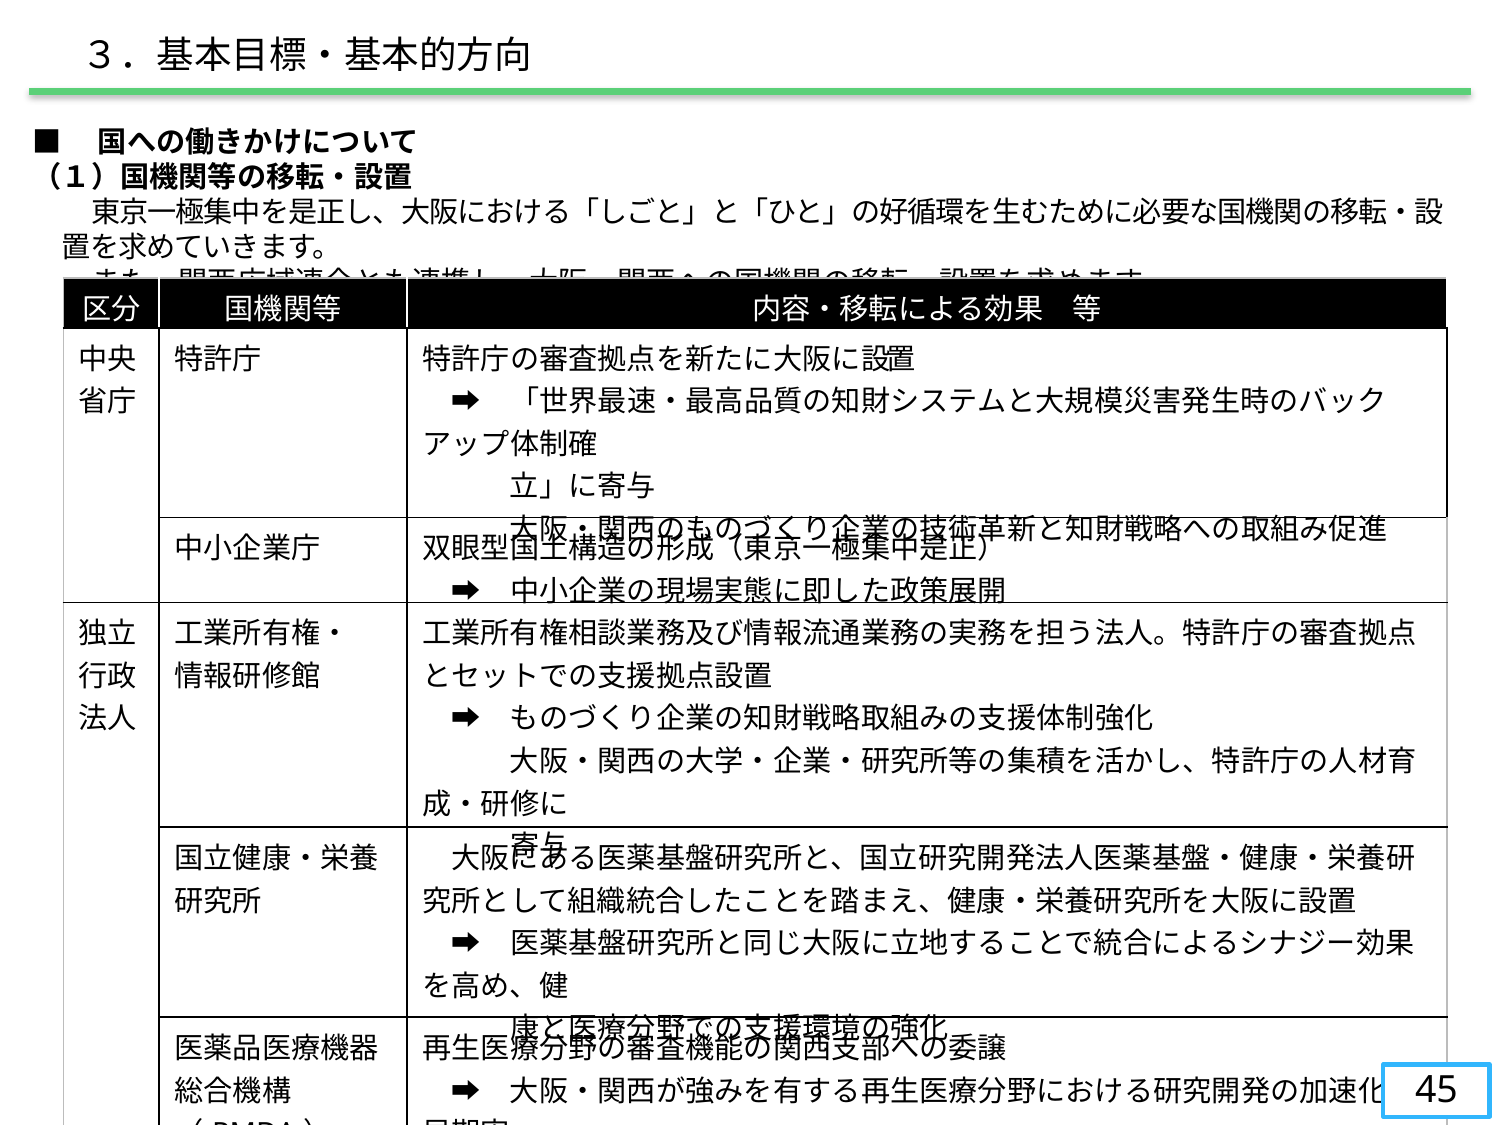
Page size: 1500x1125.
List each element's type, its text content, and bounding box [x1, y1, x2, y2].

table_cell 国立健康・栄養研究所 [160, 828, 406, 1016]
text_box ■ 国への働きかけについて （１）国機関等の移転・設置 東京一極集中を是正し、大阪における「しごと」と「ひと」の好循環を生むために必要な国機関の移転・設置を求めていきます。 また、関西広域連合とも連携し、大阪・関西への国機関の移転・設置を求めます。 [17, 115, 1471, 1110]
text_box ３．基本目標・基本的方向 [29, 24, 1365, 84]
table_header 国機関等 [160, 279, 406, 327]
table_cell 再生医療分野の審査機能の関西支部への委譲 ➡ 大阪・関西が強みを有する再生医療分野における研究開発の加速化や早期実 用化 [408, 1018, 1446, 1125]
table_header 区分 [64, 279, 158, 327]
table_cell 双眼型国土構造の形成（東京一極集中是正） ➡ 中小企業の現場実態に即した政策展開 [408, 518, 1446, 602]
table_cell 特許庁 [160, 329, 406, 517]
table_cell 工業所有権・ 情報研修館 [160, 603, 406, 826]
table_cell 工業所有権相談業務及び情報流通業務の実務を担う法人。特許庁の審査拠点とセットでの支援拠点設置 ➡ ものづくり企業の知財戦略取組みの支援体制強化 大阪・関西の大学・企業・研究所等の集積を活かし、特許庁の人材育成・研修に 寄与 [408, 603, 1446, 826]
table_cell 大阪にある医薬基盤研究所と、国立研究開発法人医薬基盤・健康・栄養研究所として組織統合したことを踏まえ、健康・栄養研究所を大阪に設置 ➡ 医薬基盤研究所と同じ大阪に立地することで統合によるシナジー効果を高め、健 康と医療分野での支援環境の強化 [408, 828, 1446, 1016]
table_cell 中央省庁 [64, 329, 158, 602]
table_cell 医薬品医療機器総合機構（PMDA） [160, 1018, 406, 1125]
table_header 内容・移転による効果 等 [408, 279, 1446, 327]
table_cell 中小企業庁 [160, 518, 406, 602]
table_cell 独立行政法人 [64, 603, 158, 1125]
table_cell 特許庁の審査拠点を新たに大阪に設置 ➡ 「世界最速・最高品質の知財システムと大規模災害発生時のバックアップ体制確 立」に寄与 大阪・関西のものづくり企業の技術革新と知財戦略への取組み促進 [408, 329, 1446, 517]
text_box 45 [1381, 1062, 1492, 1119]
